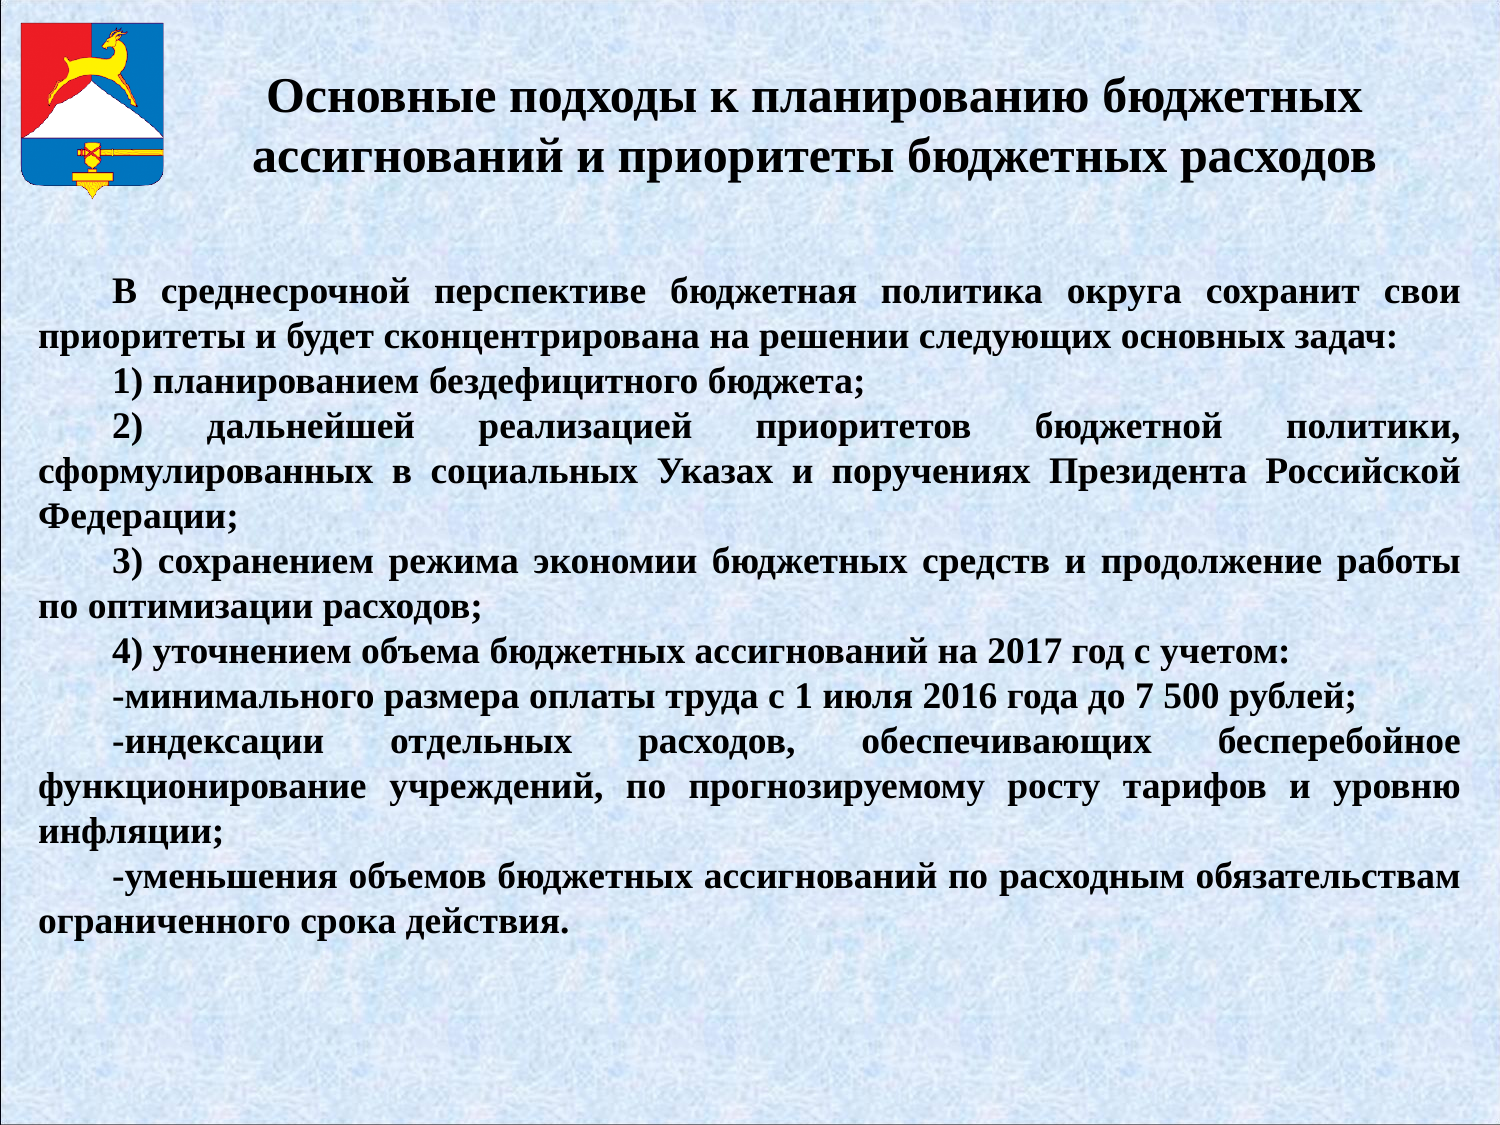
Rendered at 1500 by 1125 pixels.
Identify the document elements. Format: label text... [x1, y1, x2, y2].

text_box Основные подходы к планированию бюджетных ассигнований и приоритеты бюджетных расходов [169, 54, 1465, 190]
picture [0, 0, 1500, 1125]
text_box В среднесрочной перспективе бюджетная политика округа сохранит свои приоритеты и будет сконцентрирована на решении следующих основных задач: 1) планированием бездефицитного бюджета; 2) дальнейшей реализацией приоритетов бюджетной политики, сформулированных в социальных Указах и поручениях Президента Российской Федерации; 3) сохранением режима экономии бюджетных средств и продолжение работы по оптимизации расходов; 4) уточнением объема бюджетных ассигнований на 2017 год с учетом: -минимального размера оплаты труда с 1 июля 2016 года до 7 500 рублей; -индексации отдельных расходов, обеспечивающих бесперебойное функционирование учреждений, по прогнозируемому росту тарифов и уровню инфляции; -уменьшения объемов бюджетных ассигнований по расходным обязательствам ограниченного срока действия. [23, 259, 1477, 949]
